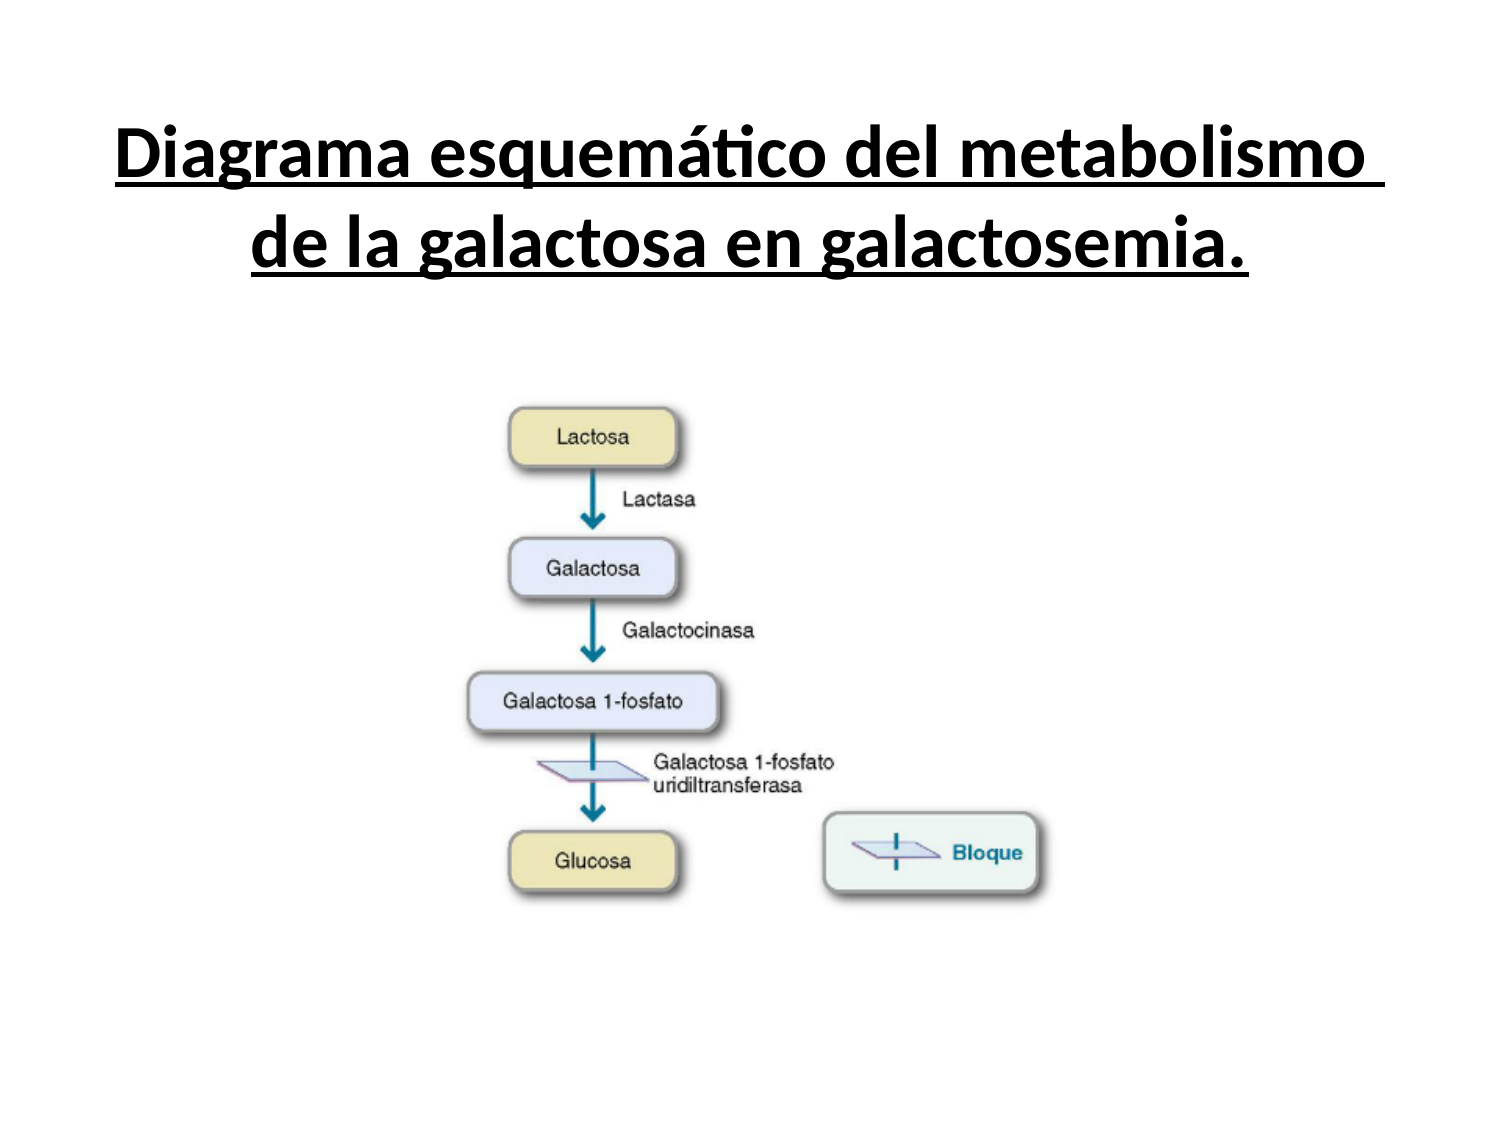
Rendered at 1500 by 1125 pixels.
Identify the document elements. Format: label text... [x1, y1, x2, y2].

picture [398, 374, 1076, 932]
title Diagrama esquemático del metabolismo de la galactosa en galactosemia. [75, 45, 1425, 340]
